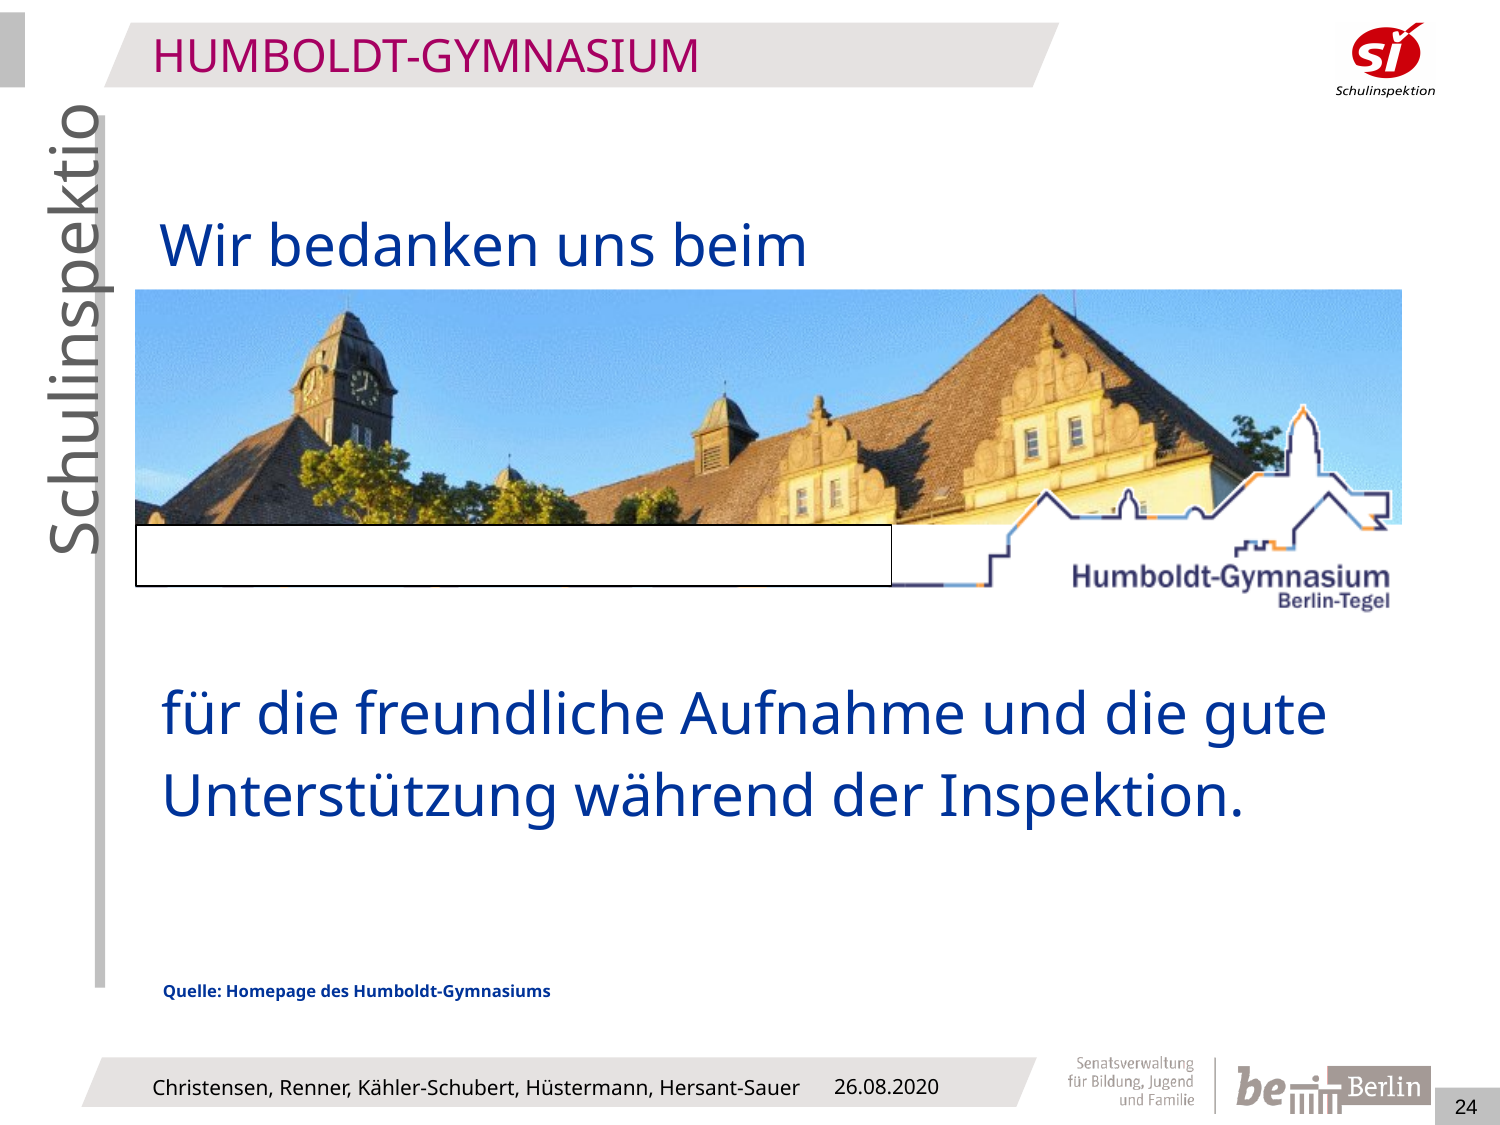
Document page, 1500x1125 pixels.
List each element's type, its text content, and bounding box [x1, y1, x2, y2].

footer Christensen, Renner, Kähler-Schubert, Hüstermann, Hersant-Sauer [137, 1066, 968, 1105]
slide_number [678, 1065, 955, 1104]
text_box Wir bedanken uns beim [144, 200, 1468, 285]
picture [1335, 22, 1436, 98]
picture [1068, 1056, 1431, 1114]
text_box für die freundliche Aufnahme und die gute Unterstützung während der Inspektion. [131, 668, 1445, 836]
slide_number 24 [1434, 1086, 1493, 1125]
picture [135, 285, 1402, 619]
text_box Quelle: Homepage des Humboldt-Gymnasiums [148, 973, 644, 1009]
